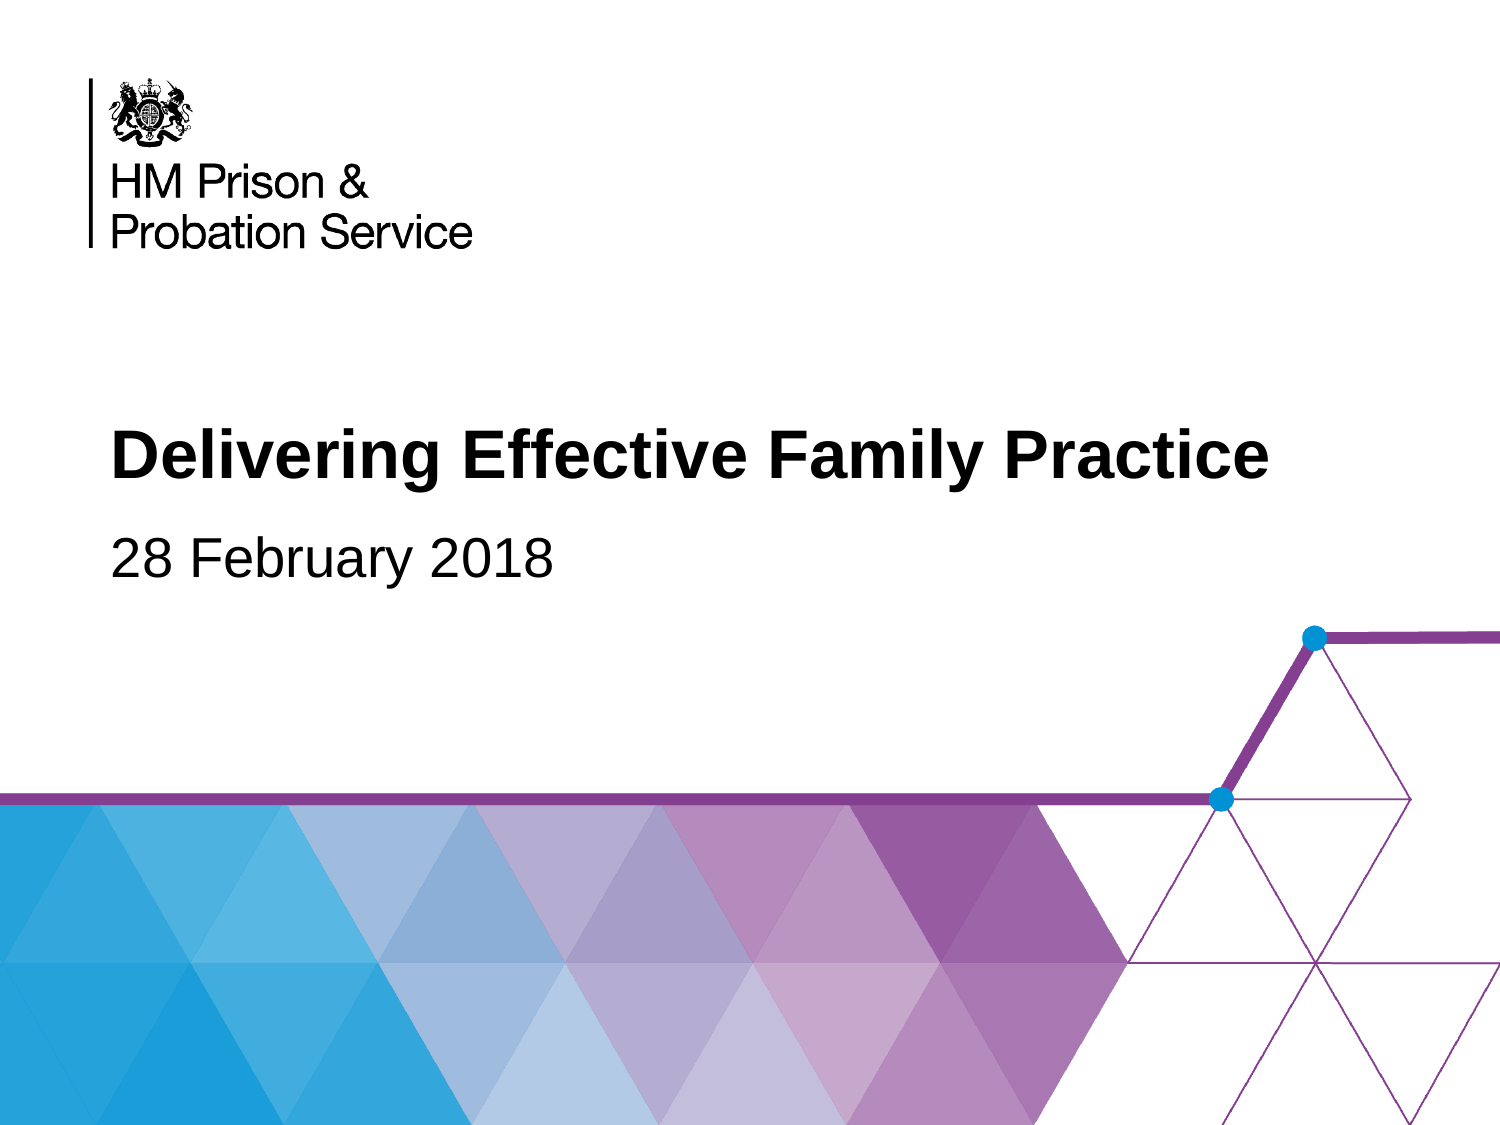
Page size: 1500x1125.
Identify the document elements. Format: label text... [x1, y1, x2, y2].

picture [0, 562, 1500, 1125]
picture [66, 57, 493, 286]
subtitle 28 February 2018 [95, 521, 1207, 607]
title Delivering Effective Family Practice [95, 324, 1403, 501]
